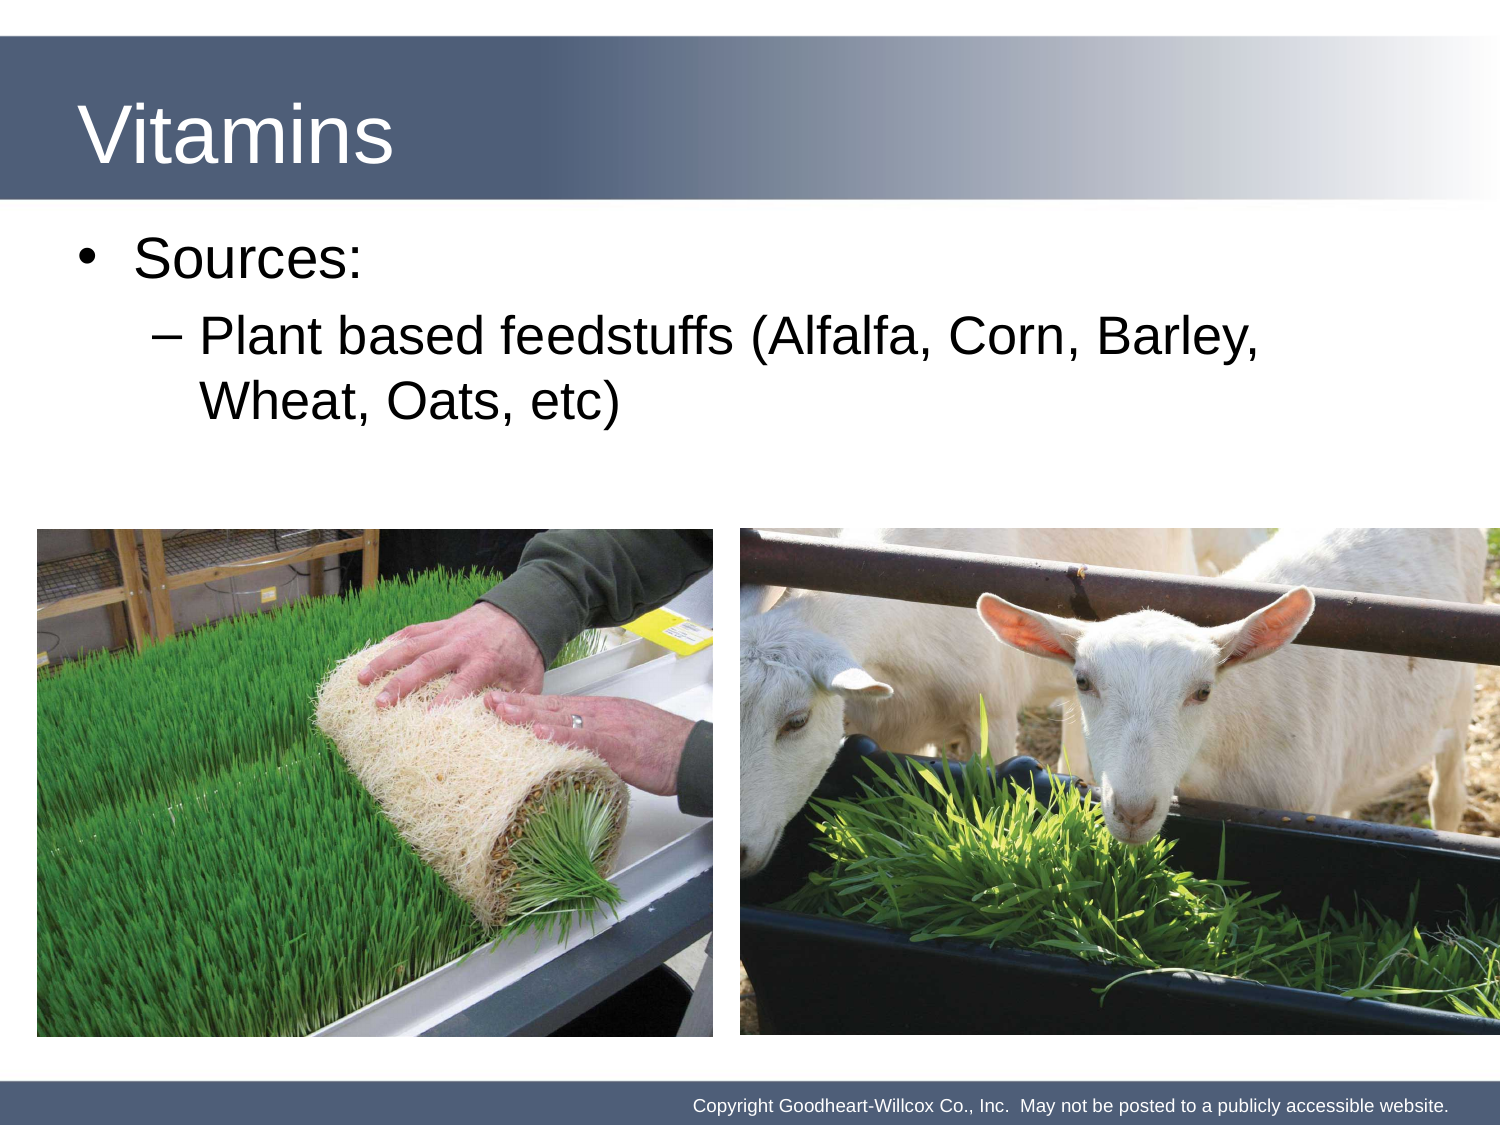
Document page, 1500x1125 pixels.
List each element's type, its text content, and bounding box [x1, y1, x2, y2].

list Sources: Plant based feedstuffs (Alfalfa, Corn, Barley, Wheat, Oats, etc) [62, 212, 1450, 1087]
title Vitamins [62, 24, 1450, 188]
picture [0, 0, 1500, 1125]
